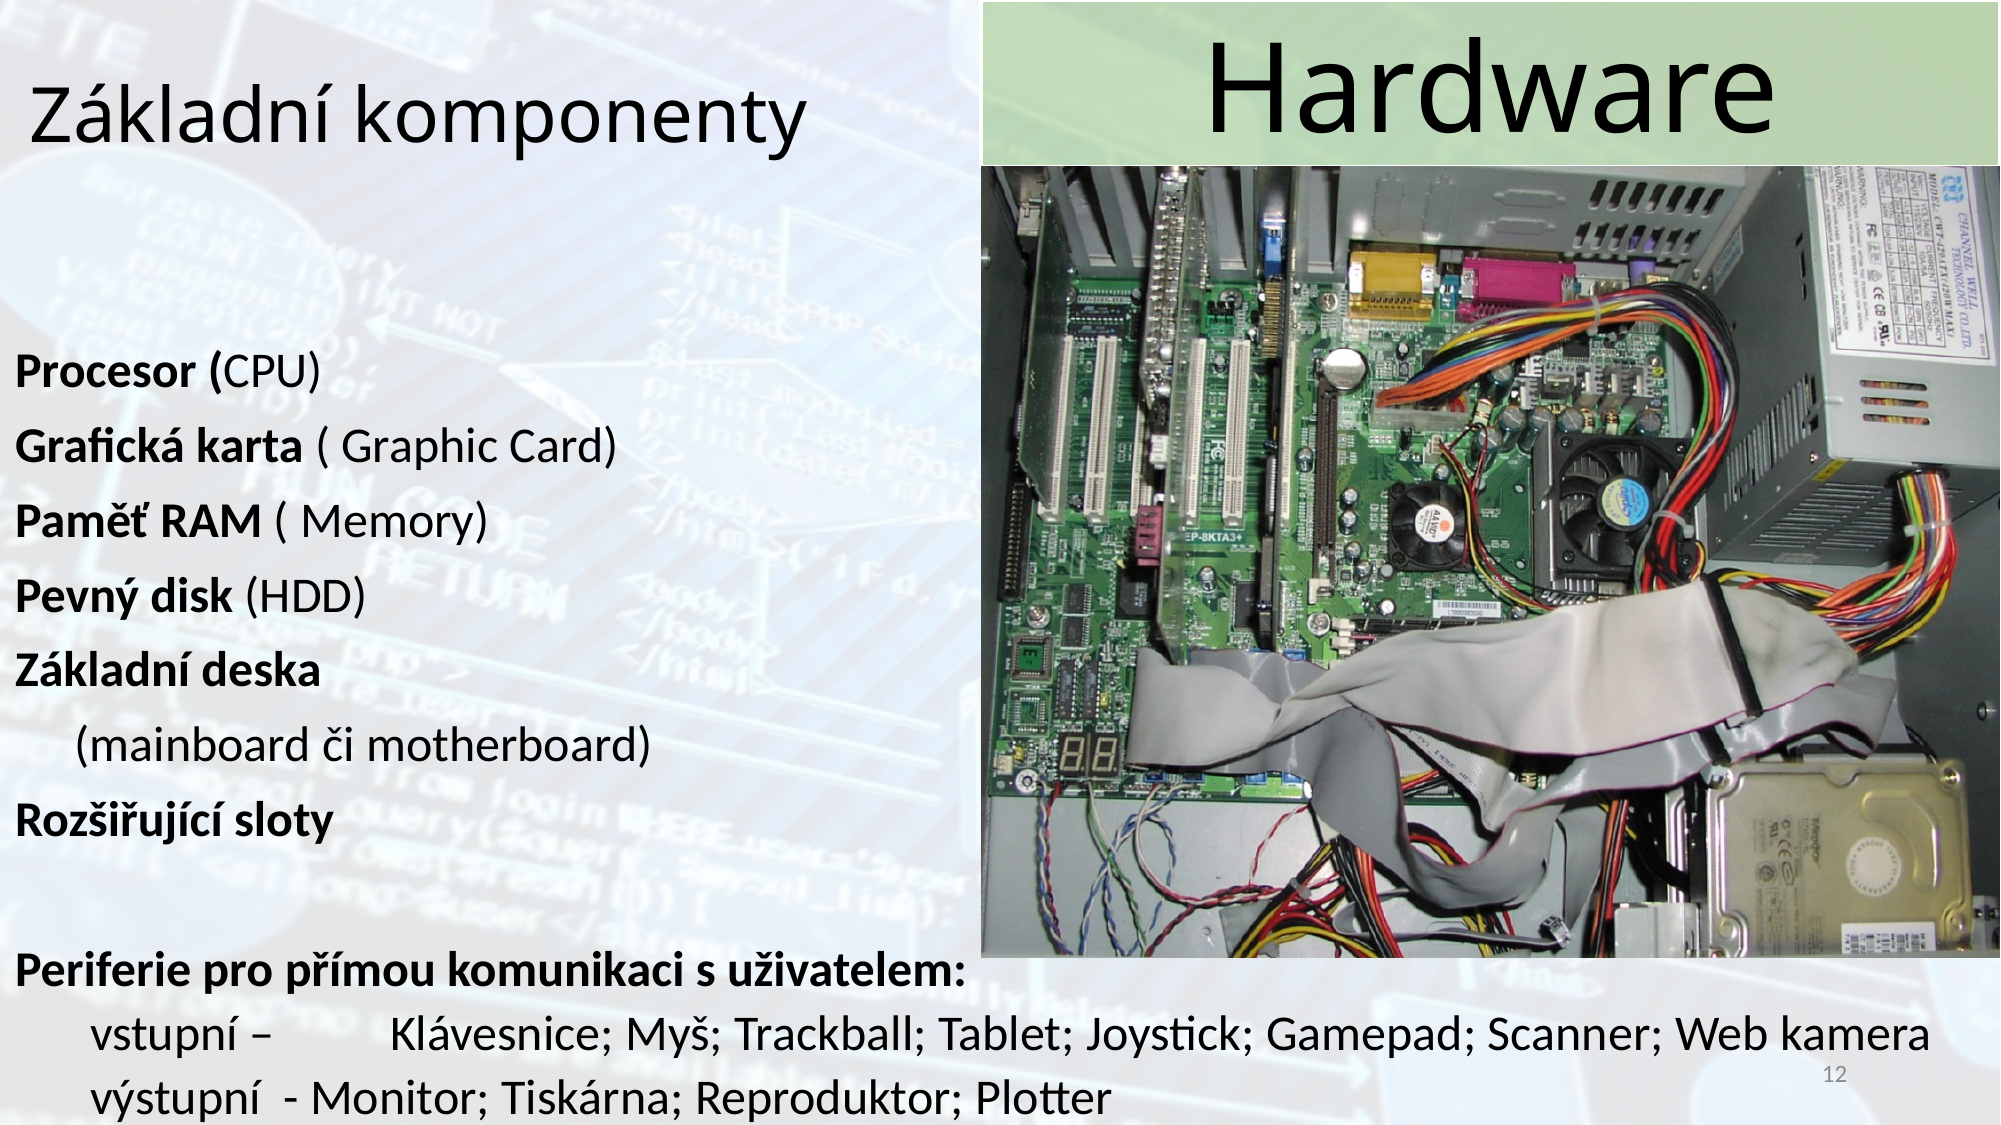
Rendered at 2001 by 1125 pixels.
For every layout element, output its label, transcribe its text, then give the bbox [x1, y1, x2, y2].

text_box Procesor (CPU) Grafická karta ( Graphic Card) Paměť RAM ( Memory) Pevný disk (HDD) Základní deska (mainboard či motherboard) Rozšiřující sloty Periferie pro přímou komunikaci s uživatelem: vstupní – Klávesnice; Myš; Trackball; Tablet; Joystick; Gamepad; Scanner; Web kamera výstupní - Monitor; Tiskárna; Reproduktor; Plotter [0, 336, 2000, 1125]
text_box Základní komponenty [0, 0, 838, 168]
slide_number 12 [1412, 1042, 1863, 1103]
text_box Hardware [979, 0, 2000, 168]
picture [980, 166, 2000, 958]
